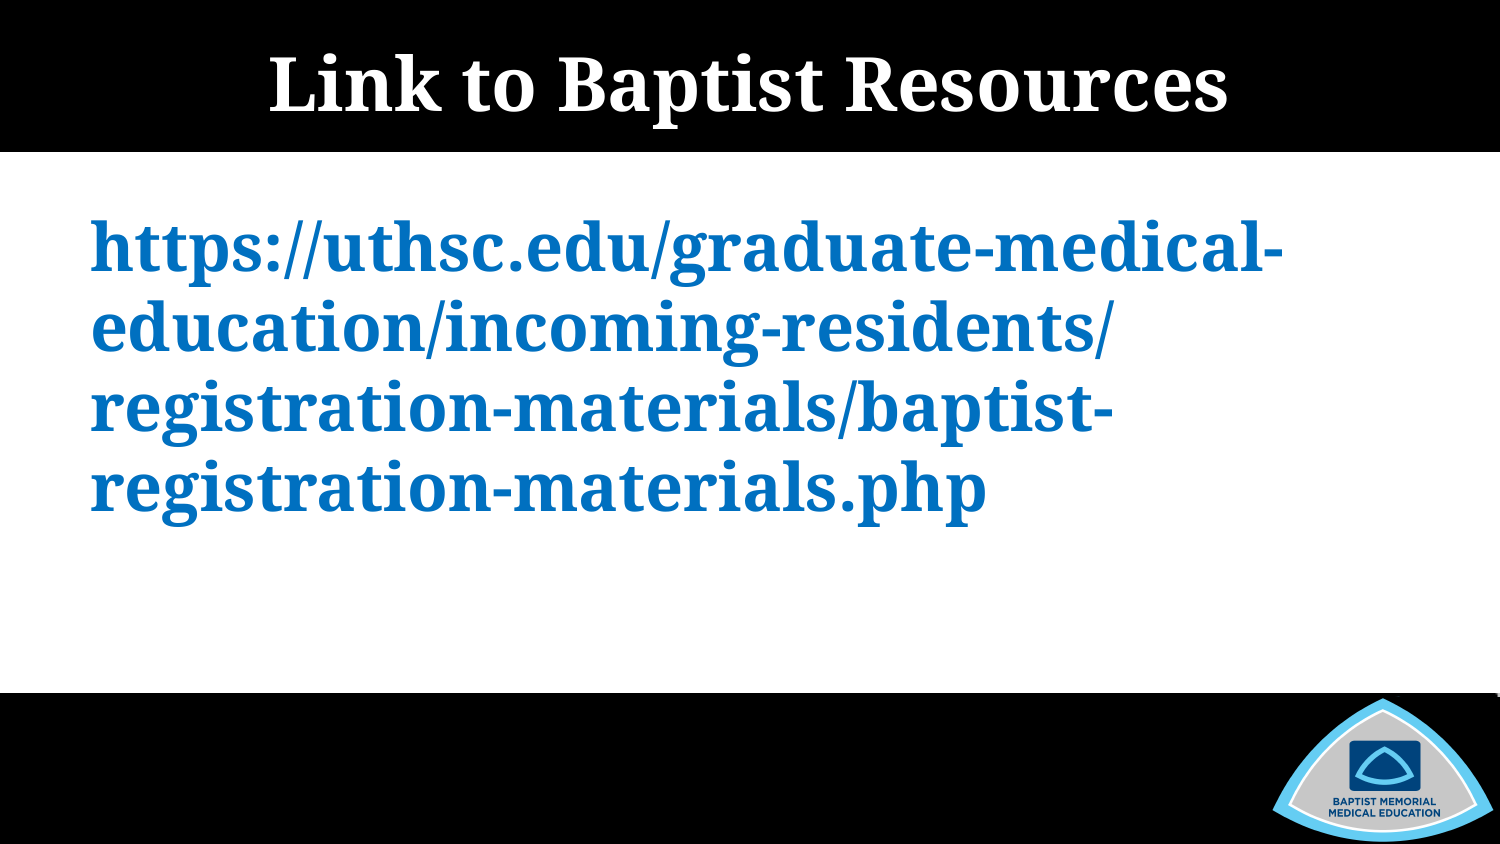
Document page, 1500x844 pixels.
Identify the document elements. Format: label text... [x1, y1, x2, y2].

picture [0, 152, 1500, 844]
text_box [0, 0, 1500, 152]
list https://uthsc.edu/graduate-medical-education/incoming-residents/registration-materials/baptist-registration-materials.php [75, 196, 1425, 692]
text_box Link to Baptist Resources [155, 28, 1345, 134]
